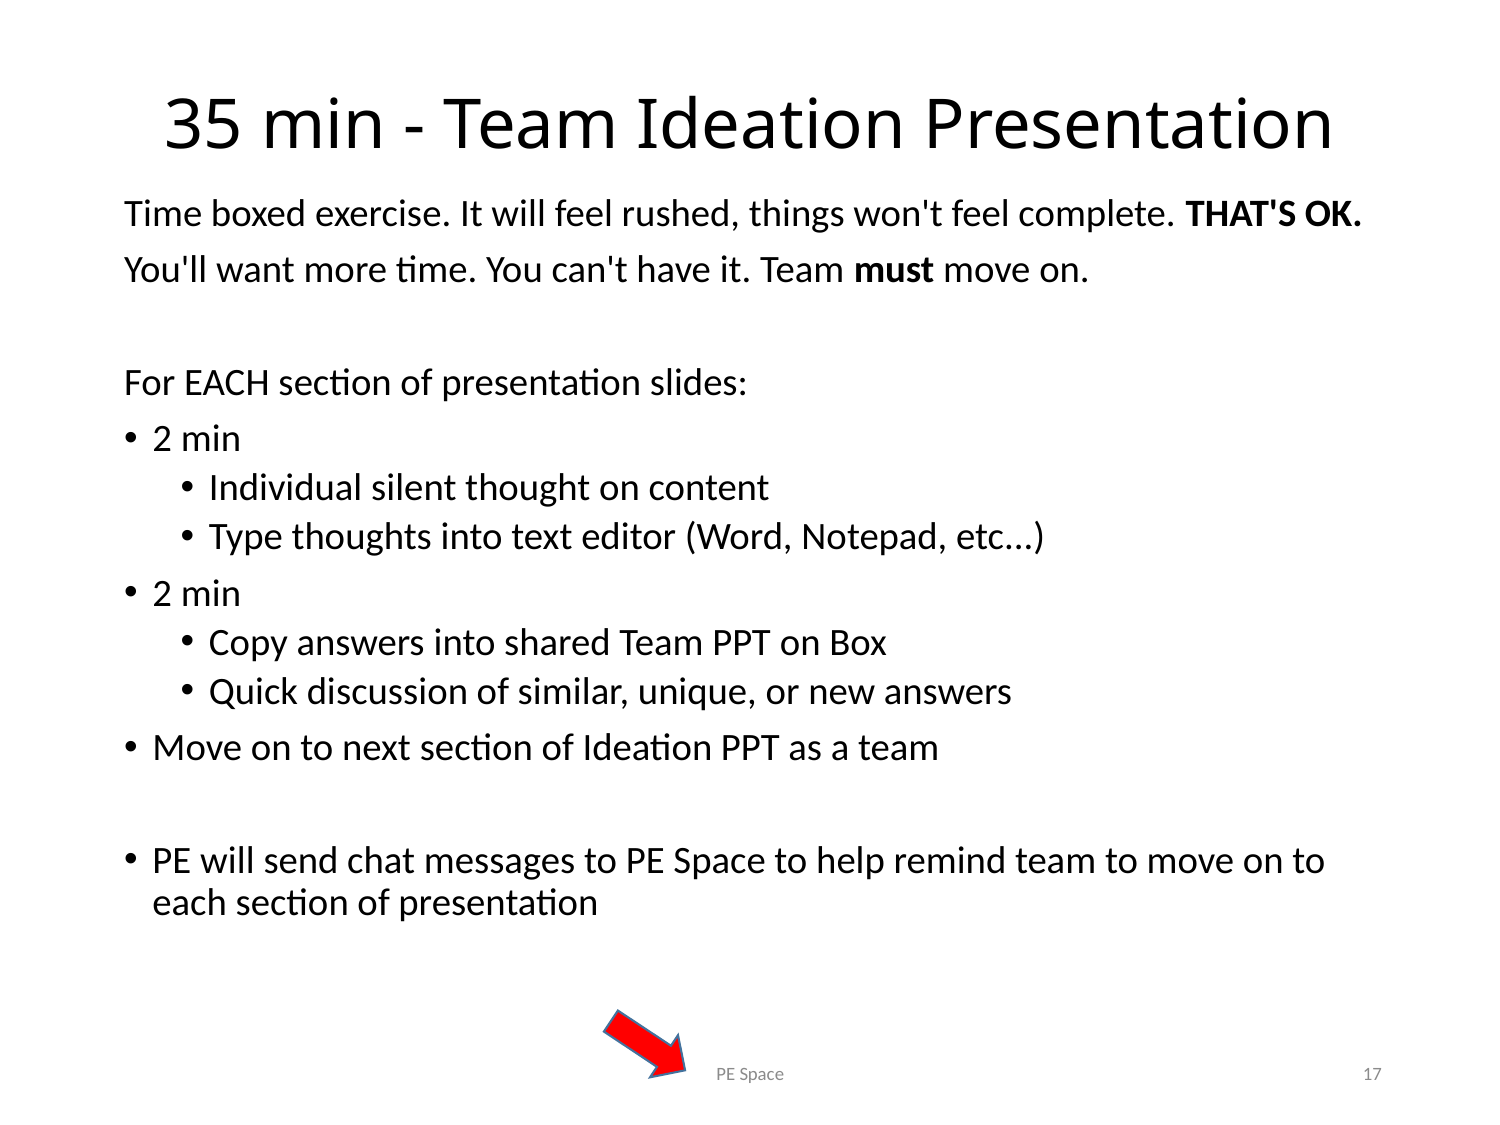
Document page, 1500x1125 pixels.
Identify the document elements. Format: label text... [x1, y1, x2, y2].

list Time boxed exercise. It will feel rushed, things won't feel complete. THAT'S OK. You'll want more time. You can't have it. Team must move on. For EACH section of presentation slides: 2 min Individual silent thought on content Type thoughts into text editor (Word, Notepad, etc...) 2 min Copy answers into shared Team PPT on Box Quick discussion of similar, unique, or new answers Move on to next section of Ideation PPT as a team PE will send chat messages to PE Space to help remind team to move on to each section of presentation [109, 184, 1389, 949]
slide_number 17 [1059, 1042, 1397, 1103]
title 35 min - Team Ideation Presentation [103, 17, 1397, 235]
text_box [602, 1009, 687, 1079]
footer PE Space [496, 1042, 1004, 1103]
